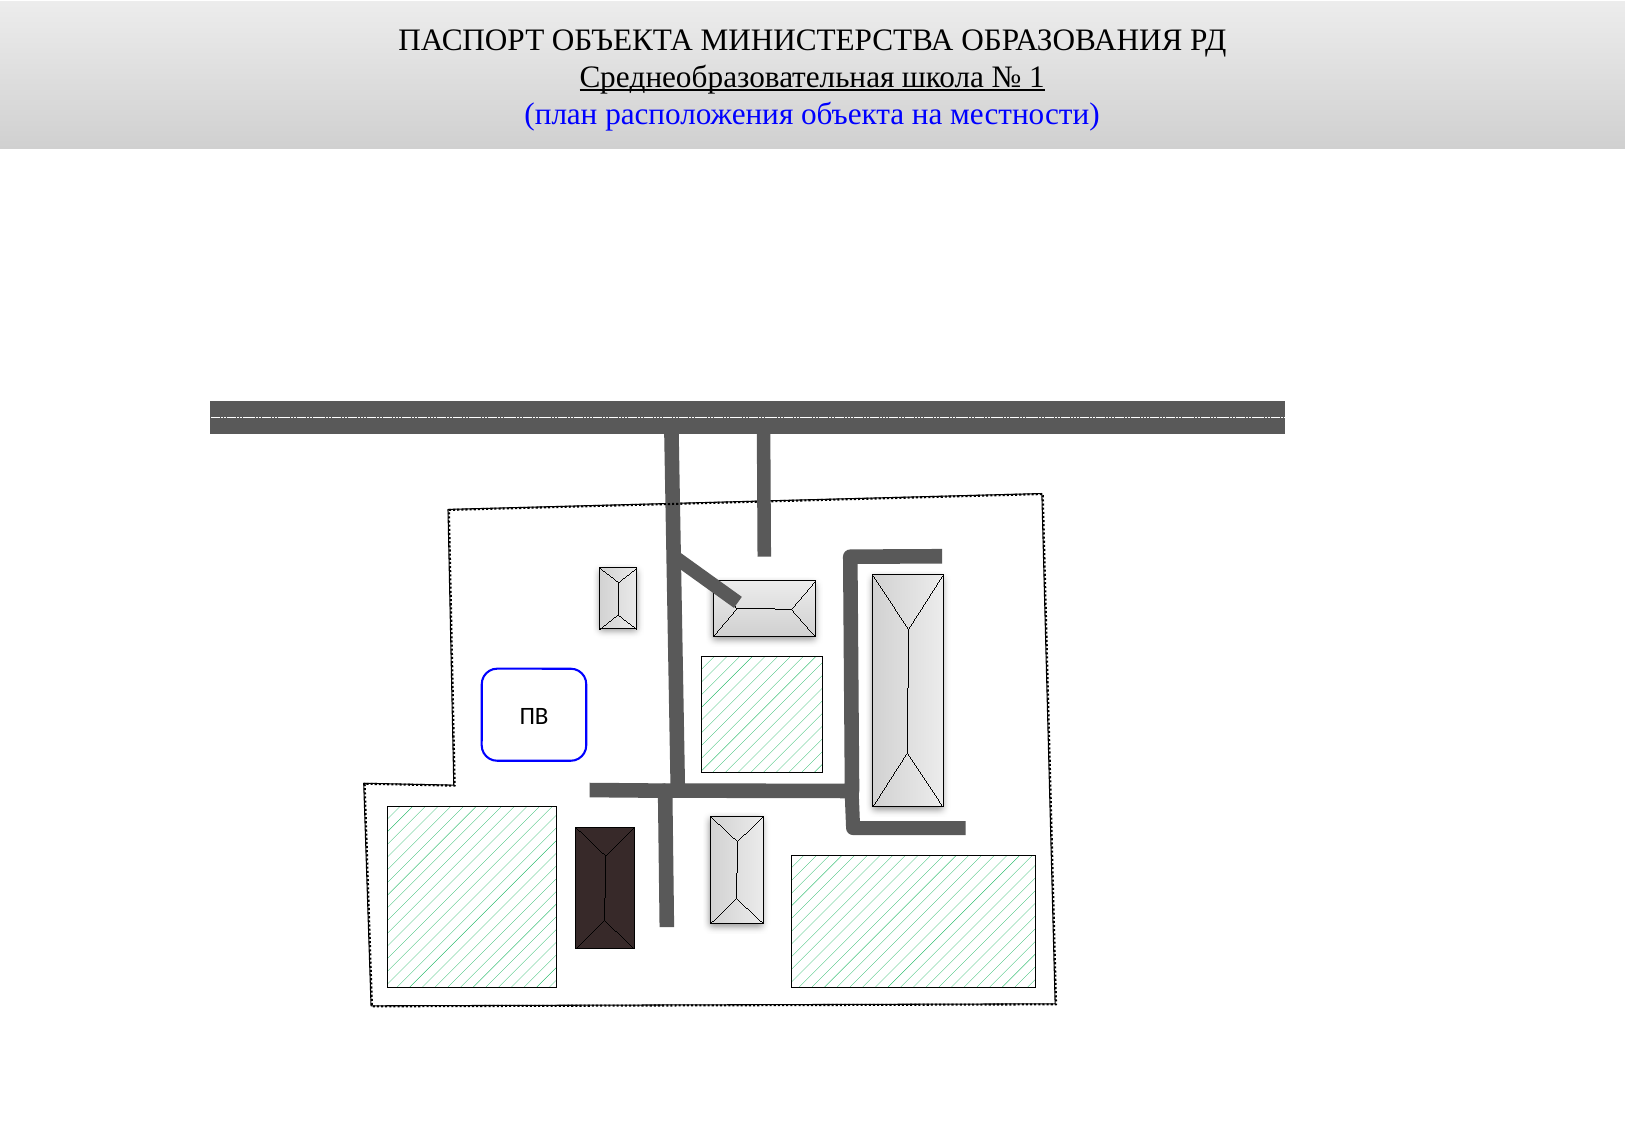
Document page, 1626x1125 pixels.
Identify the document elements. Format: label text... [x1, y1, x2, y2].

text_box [736, 898, 764, 924]
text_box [738, 815, 764, 842]
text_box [619, 567, 638, 583]
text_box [872, 574, 909, 630]
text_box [604, 919, 635, 949]
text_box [599, 614, 612, 630]
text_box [907, 752, 944, 808]
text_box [710, 898, 731, 924]
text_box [617, 614, 638, 630]
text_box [575, 826, 606, 856]
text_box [606, 826, 635, 856]
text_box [909, 574, 944, 630]
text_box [599, 567, 619, 583]
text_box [789, 582, 818, 608]
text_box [575, 919, 599, 949]
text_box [711, 582, 739, 607]
text_box ПАСПОРТ ОБЪЕКТА МИНИСТЕРСТВА ОБРАЗОВАНИЯ РД Среднеобразовательная школа № 1 (план расположения объекта на местности) [0, 1, 1625, 149]
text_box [789, 615, 818, 636]
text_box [304, 427, 1132, 1125]
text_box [710, 815, 738, 842]
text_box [872, 752, 902, 808]
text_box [710, 610, 740, 635]
